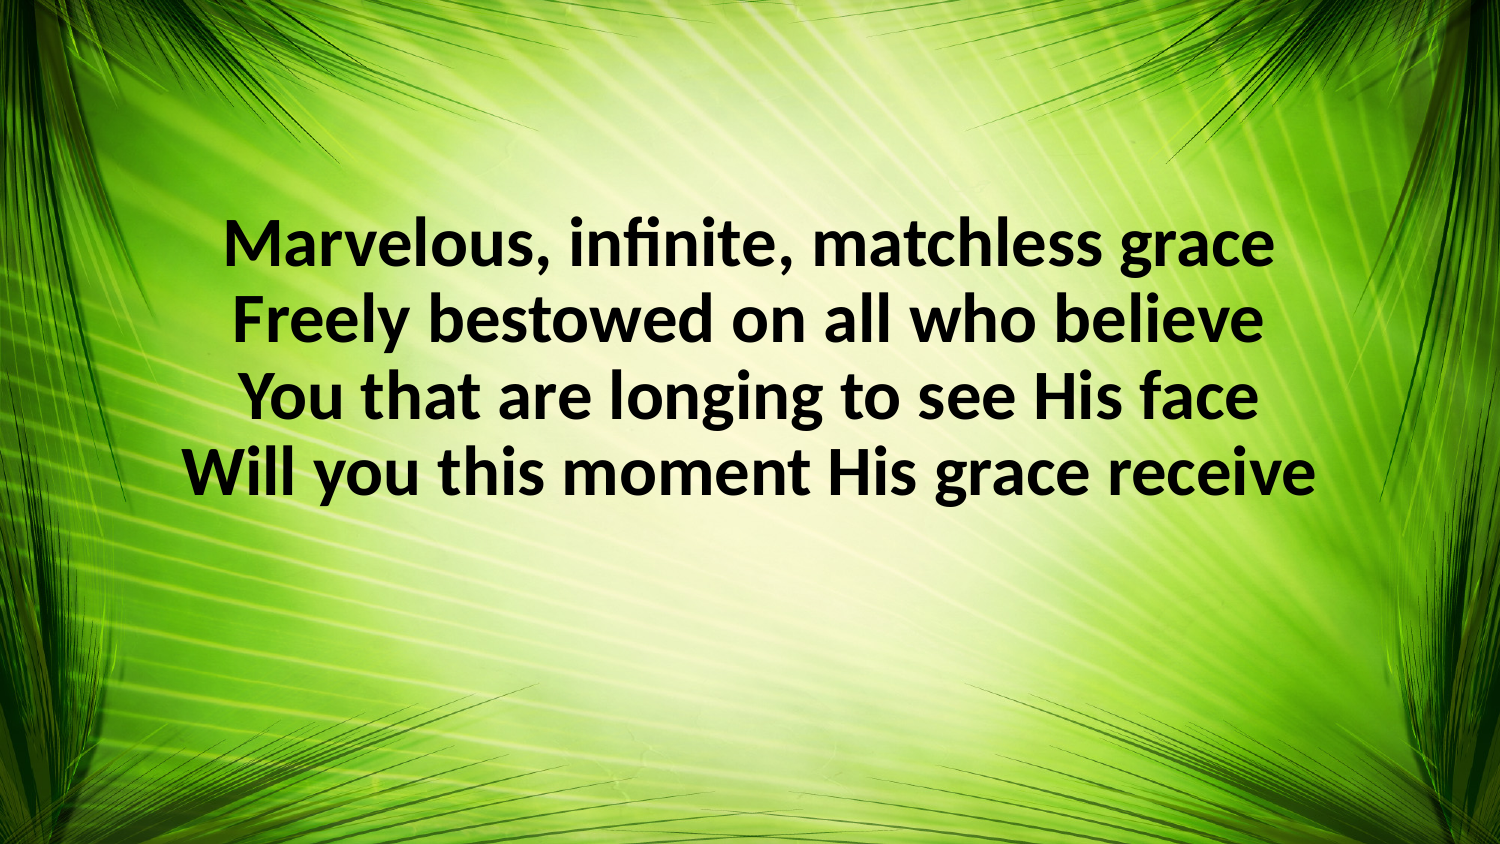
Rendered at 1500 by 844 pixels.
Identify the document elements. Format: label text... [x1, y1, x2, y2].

picture [0, 0, 1500, 197]
picture [0, 519, 1500, 844]
text_box Marvelous, infinite, matchless grace Freely bestowed on all who believe You that are longing to see His face Will you this moment His grace receive [0, 197, 1500, 519]
